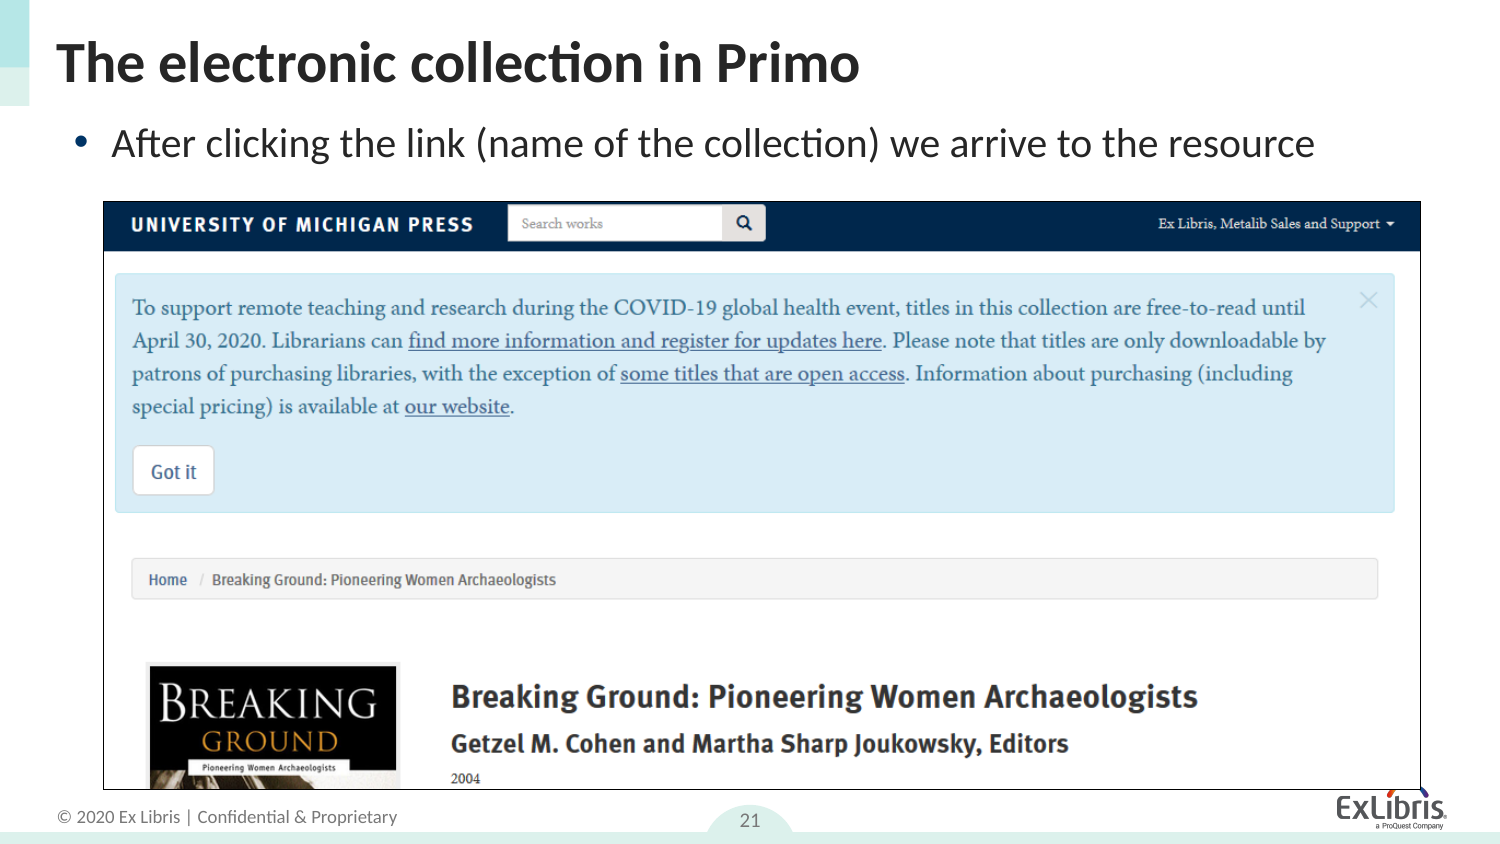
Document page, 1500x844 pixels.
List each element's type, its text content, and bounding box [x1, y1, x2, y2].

slide_number 21 [705, 799, 795, 844]
title The electronic collection in Primo [41, 11, 1483, 107]
list After clicking the link (name of the collection) we arrive to the resource [58, 108, 1442, 762]
picture [103, 201, 1447, 830]
